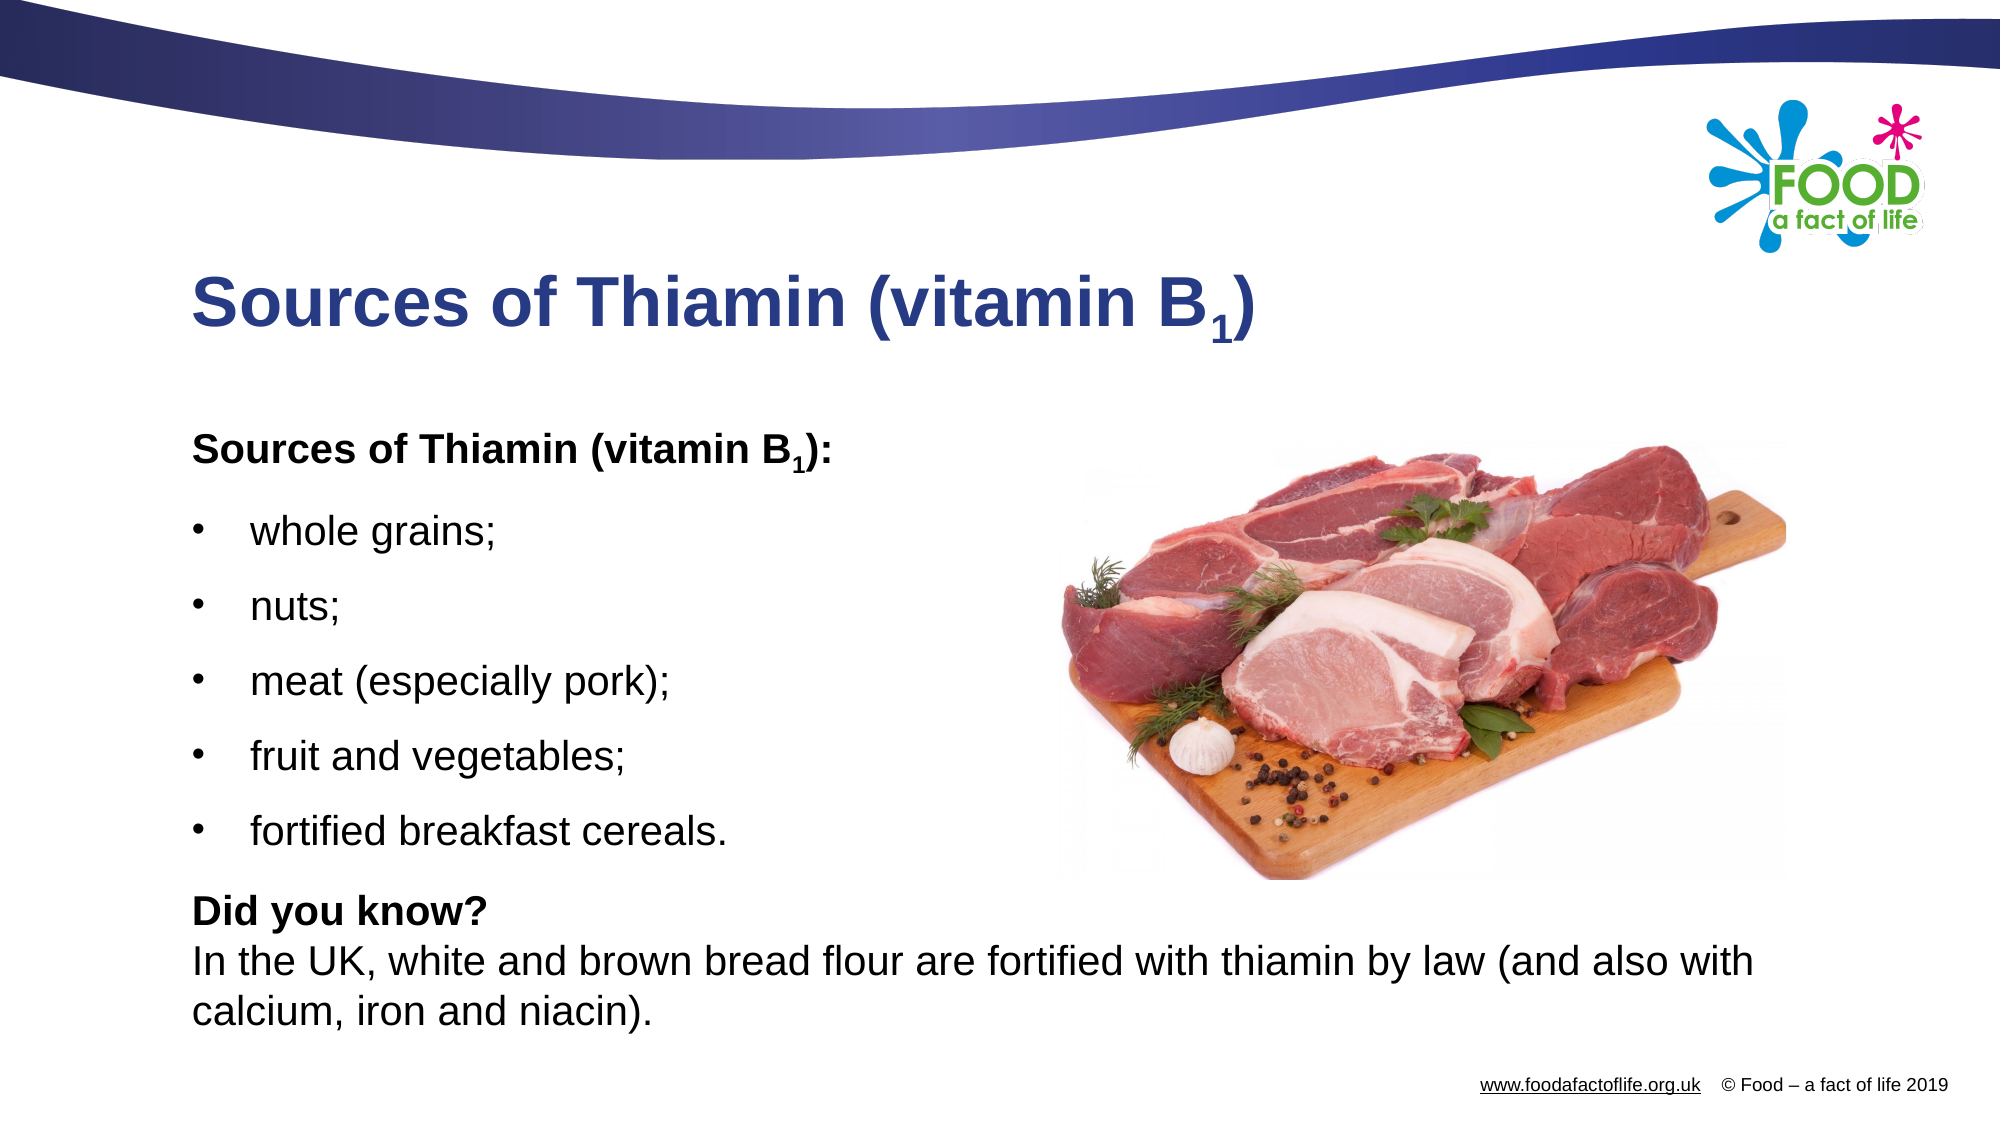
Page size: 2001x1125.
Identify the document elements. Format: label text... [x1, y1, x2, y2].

picture [0, 0, 2000, 1125]
title Sources of Thiamin (vitamin B1) [191, 256, 1787, 375]
subtitle Sources of Thiamin (vitamin B1): whole grains; nuts; meat (especially pork); fruit and vegetables; fortified breakfast cereals. Did you know? In the UK, white and brown bread flour are fortified with thiamin by law (and also with calcium, iron and niacin). [191, 421, 1787, 1013]
